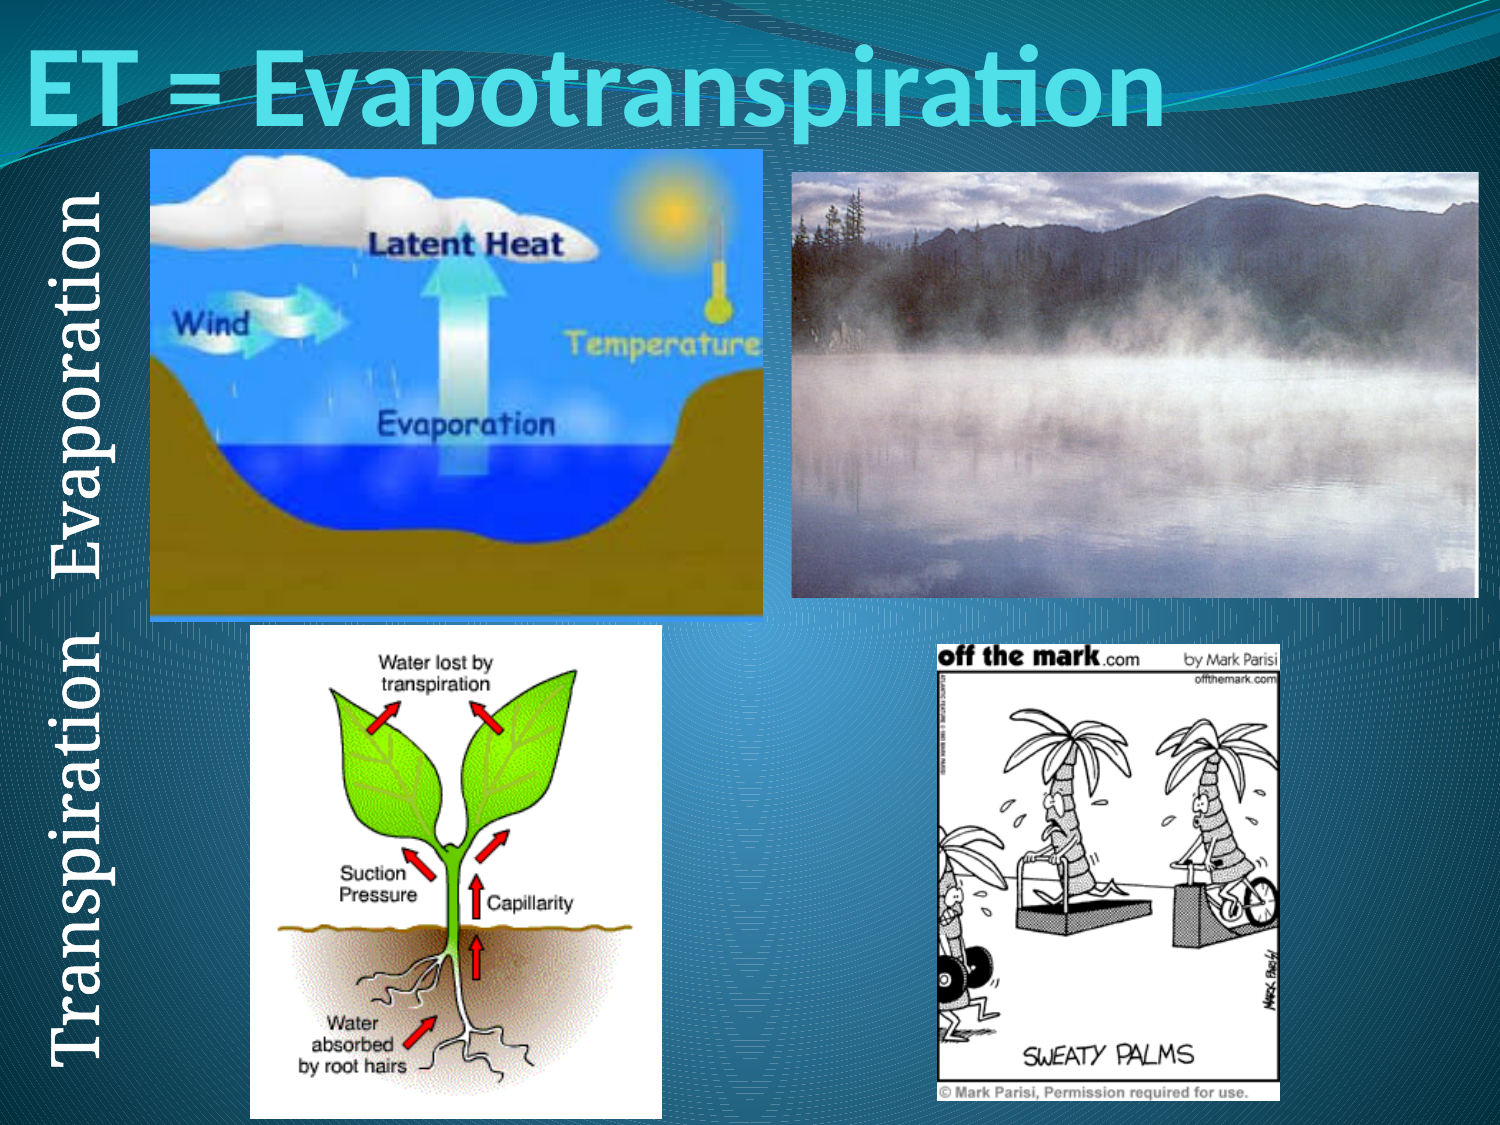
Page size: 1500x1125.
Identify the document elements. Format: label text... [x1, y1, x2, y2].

picture [149, 149, 763, 622]
picture [937, 643, 1281, 1101]
picture [791, 172, 1479, 599]
text_box Evaporation [24, 175, 120, 597]
title ET = Evapotranspiration [24, 0, 1313, 150]
picture [250, 625, 662, 1120]
text_box Transpiration [24, 615, 120, 1083]
